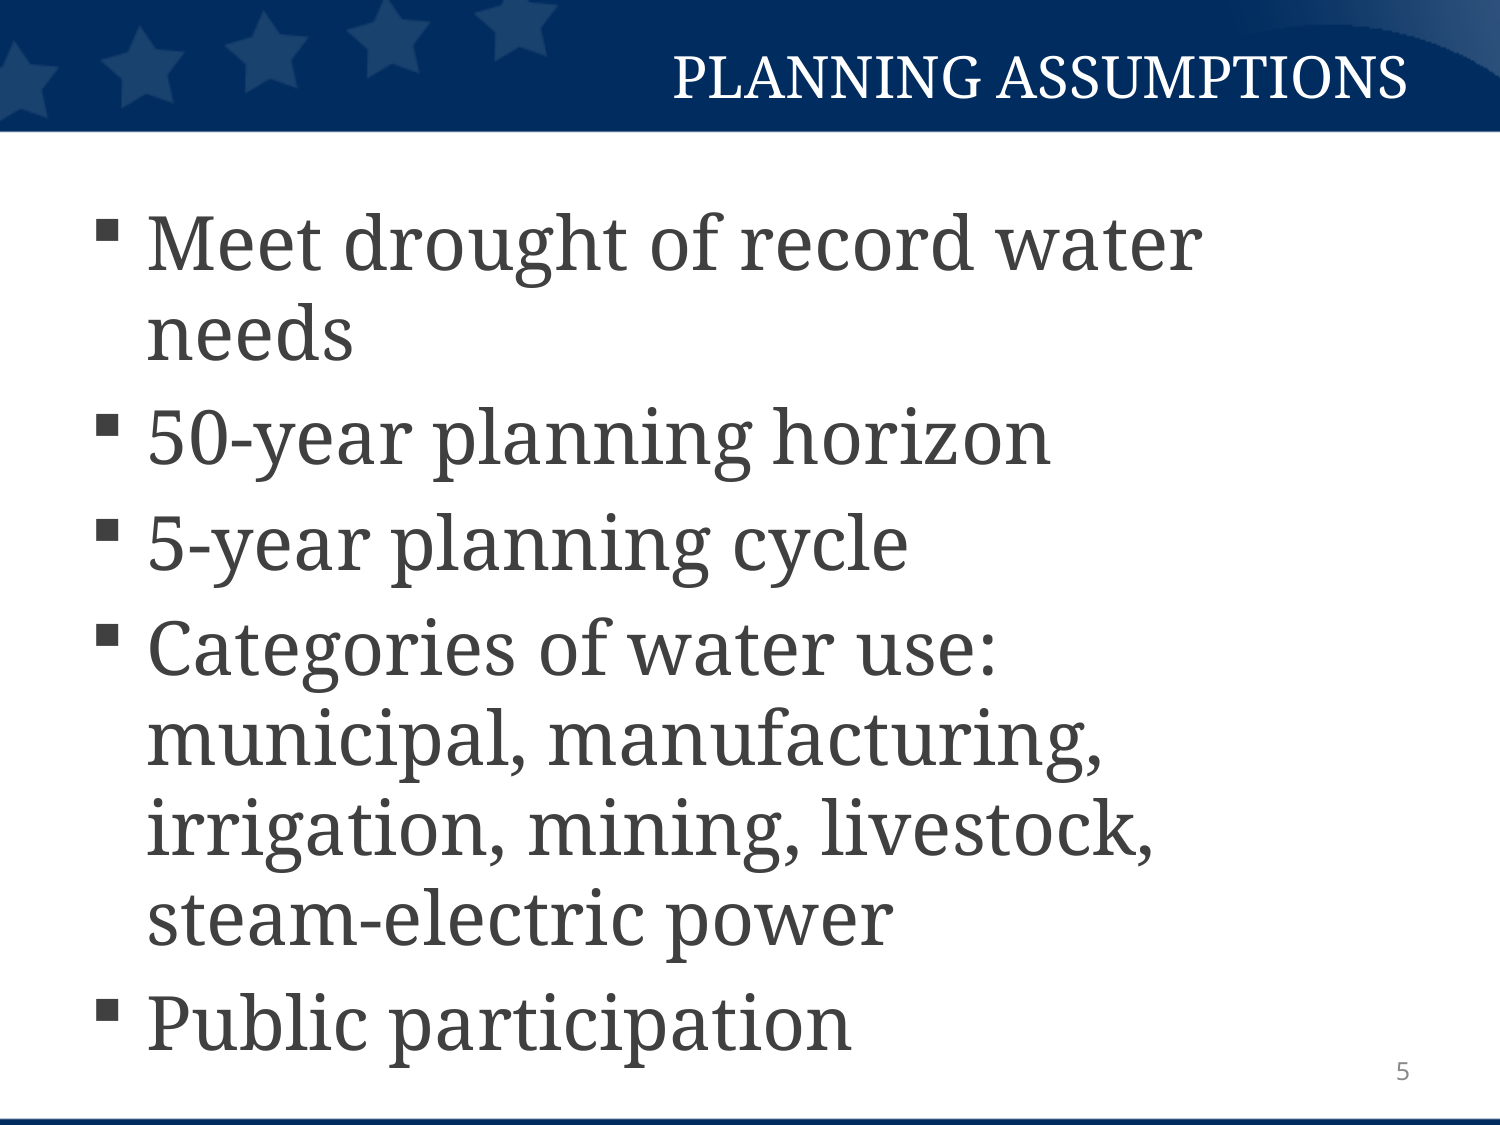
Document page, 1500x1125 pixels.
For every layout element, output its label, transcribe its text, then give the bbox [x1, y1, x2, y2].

title Planning assumptions [75, 24, 1425, 125]
list Meet drought of record water needs 50-year planning horizon 5-year planning cycle Categories of water use: municipal, manufacturing, irrigation, mining, livestock, steam-electric power Public participation [75, 187, 1413, 1025]
slide_number 5 [1074, 1042, 1425, 1103]
picture [0, 0, 1500, 1125]
